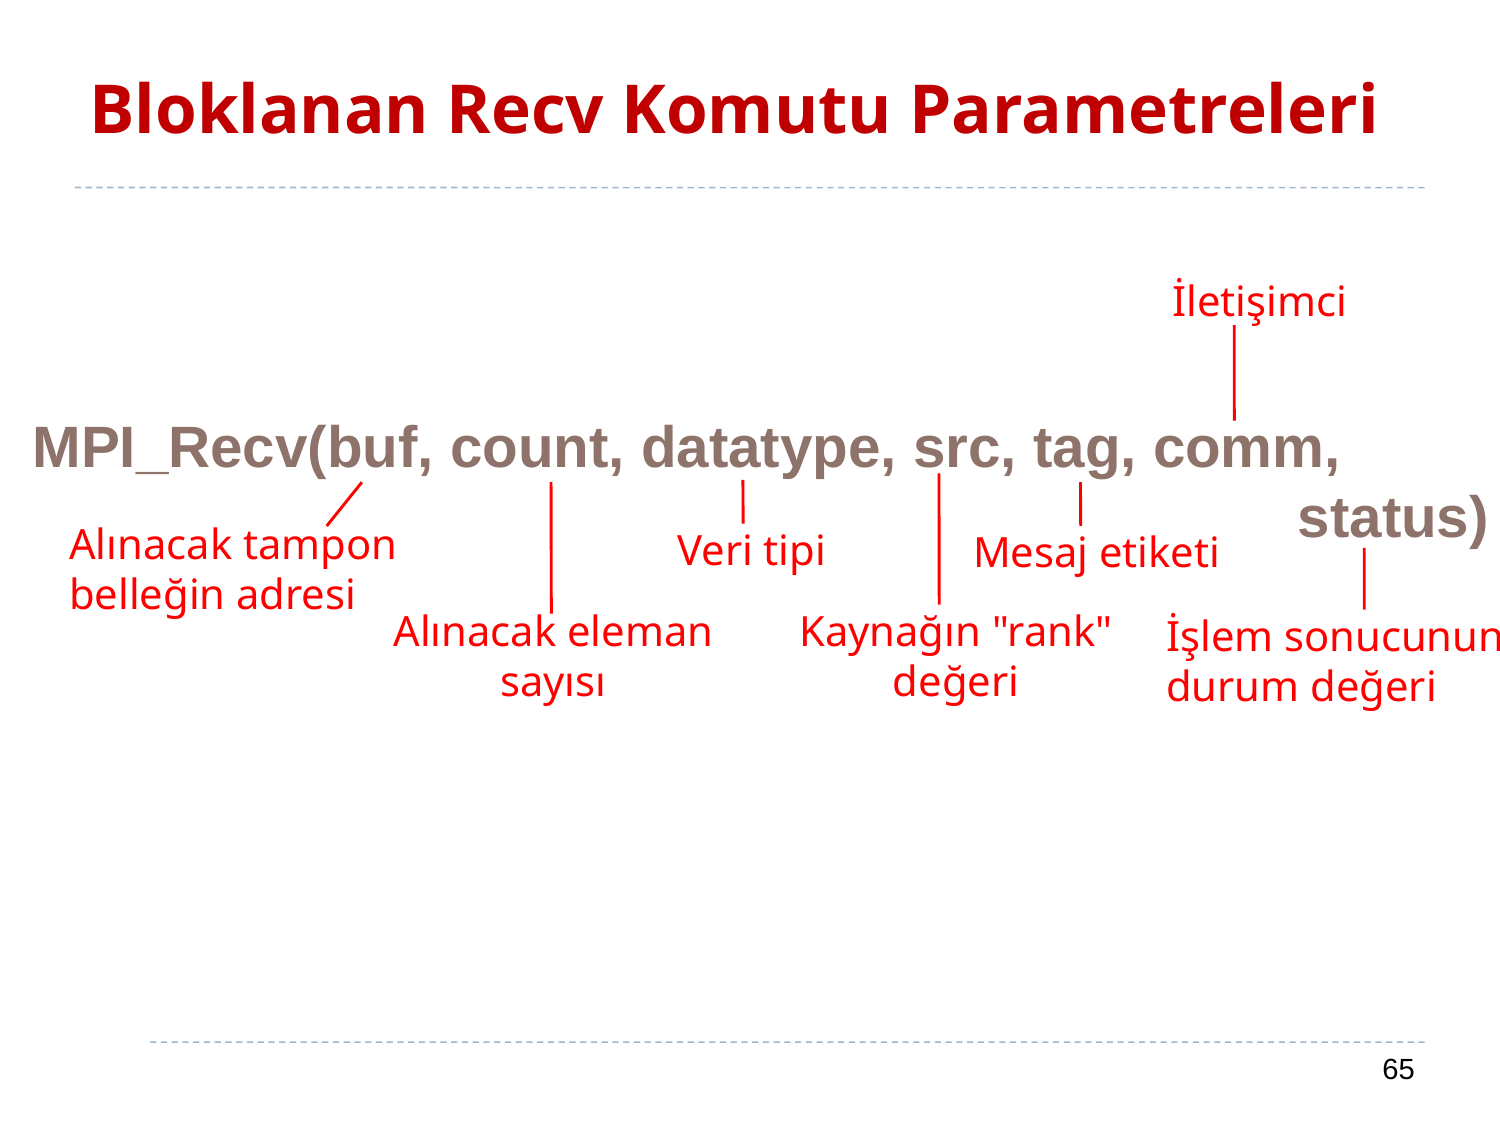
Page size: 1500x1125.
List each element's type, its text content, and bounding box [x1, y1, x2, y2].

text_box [17, 274, 1500, 711]
slide_number 65 [1080, 1042, 1430, 1103]
title Bloklanan Recv Komutu Parametreleri [75, 24, 1425, 188]
